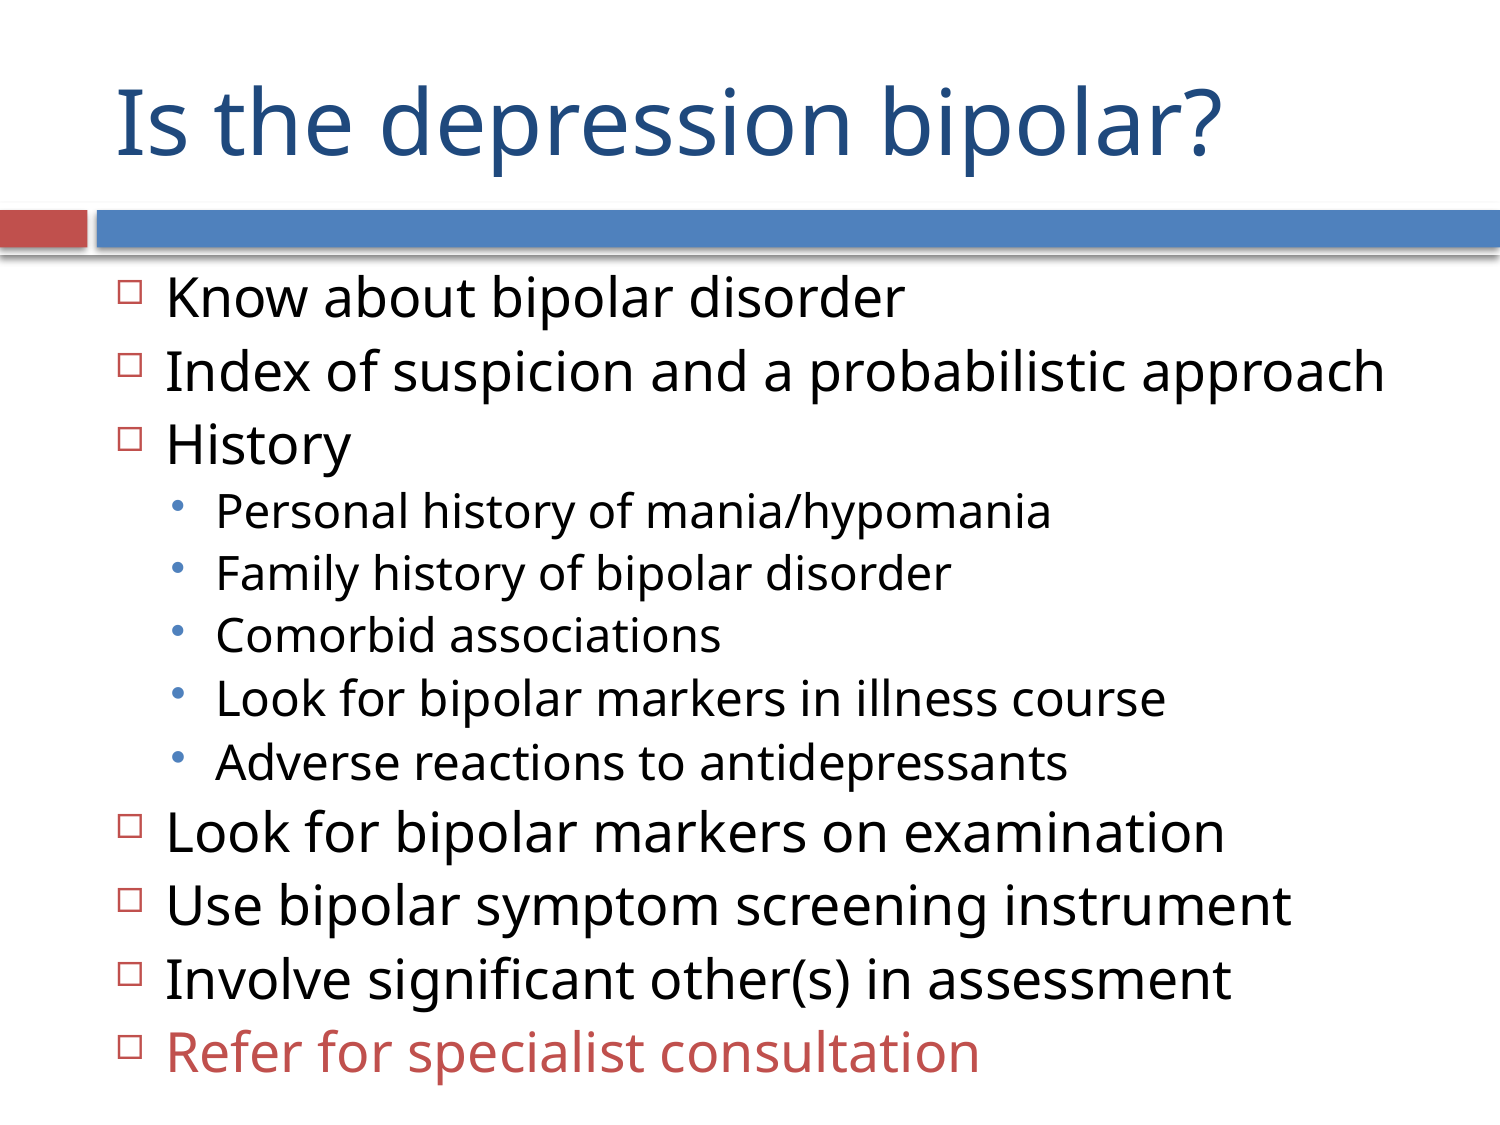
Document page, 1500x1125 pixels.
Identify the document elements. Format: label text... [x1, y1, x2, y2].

list Know about bipolar disorder Index of suspicion and a probabilistic approach History Personal history of mania/hypomania Family history of bipolar disorder Comorbid associations Look for bipolar markers in illness course Adverse reactions to antidepressants Look for bipolar markers on examination Use bipolar symptom screening instrument Involve significant other(s) in assessment Refer for specialist consultation [100, 262, 1471, 1106]
title Is the depression bipolar? [100, 37, 1438, 200]
